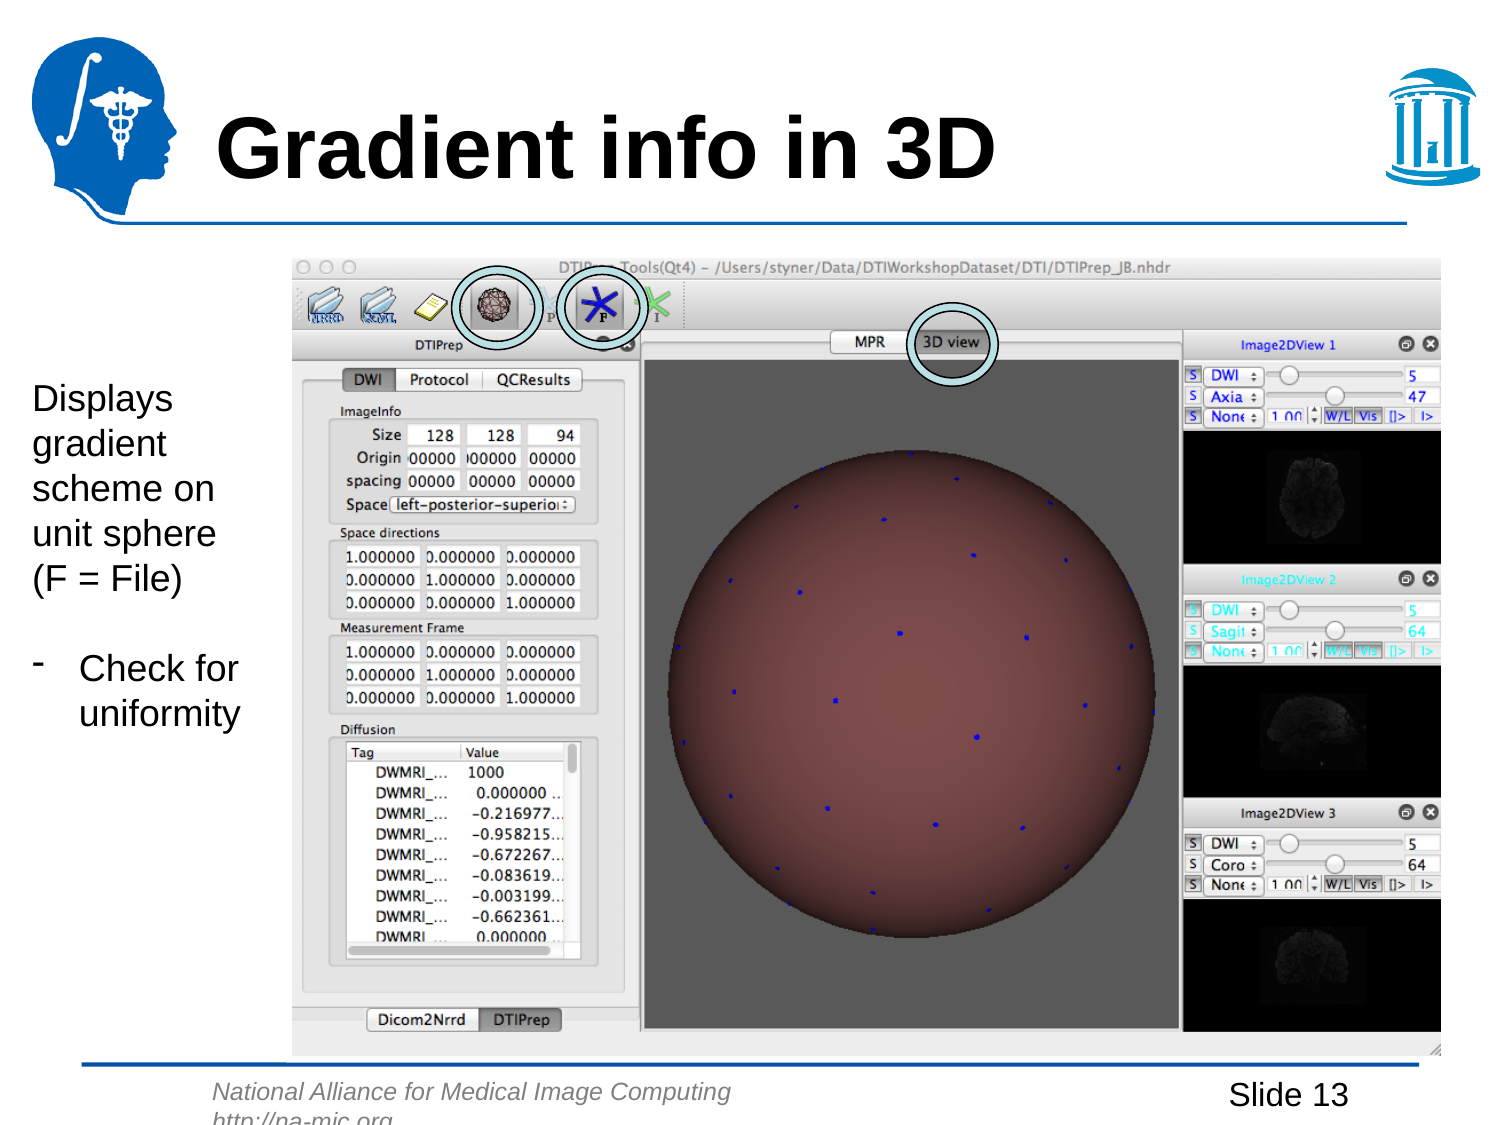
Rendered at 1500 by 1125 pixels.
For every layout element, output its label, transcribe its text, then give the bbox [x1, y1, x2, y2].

title Gradient info in 3D [199, 49, 1388, 238]
picture [31, 37, 1483, 225]
text_box Displays gradient scheme on unit sphere (F = File) Check for uniformity [17, 366, 287, 742]
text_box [292, 258, 1442, 1057]
